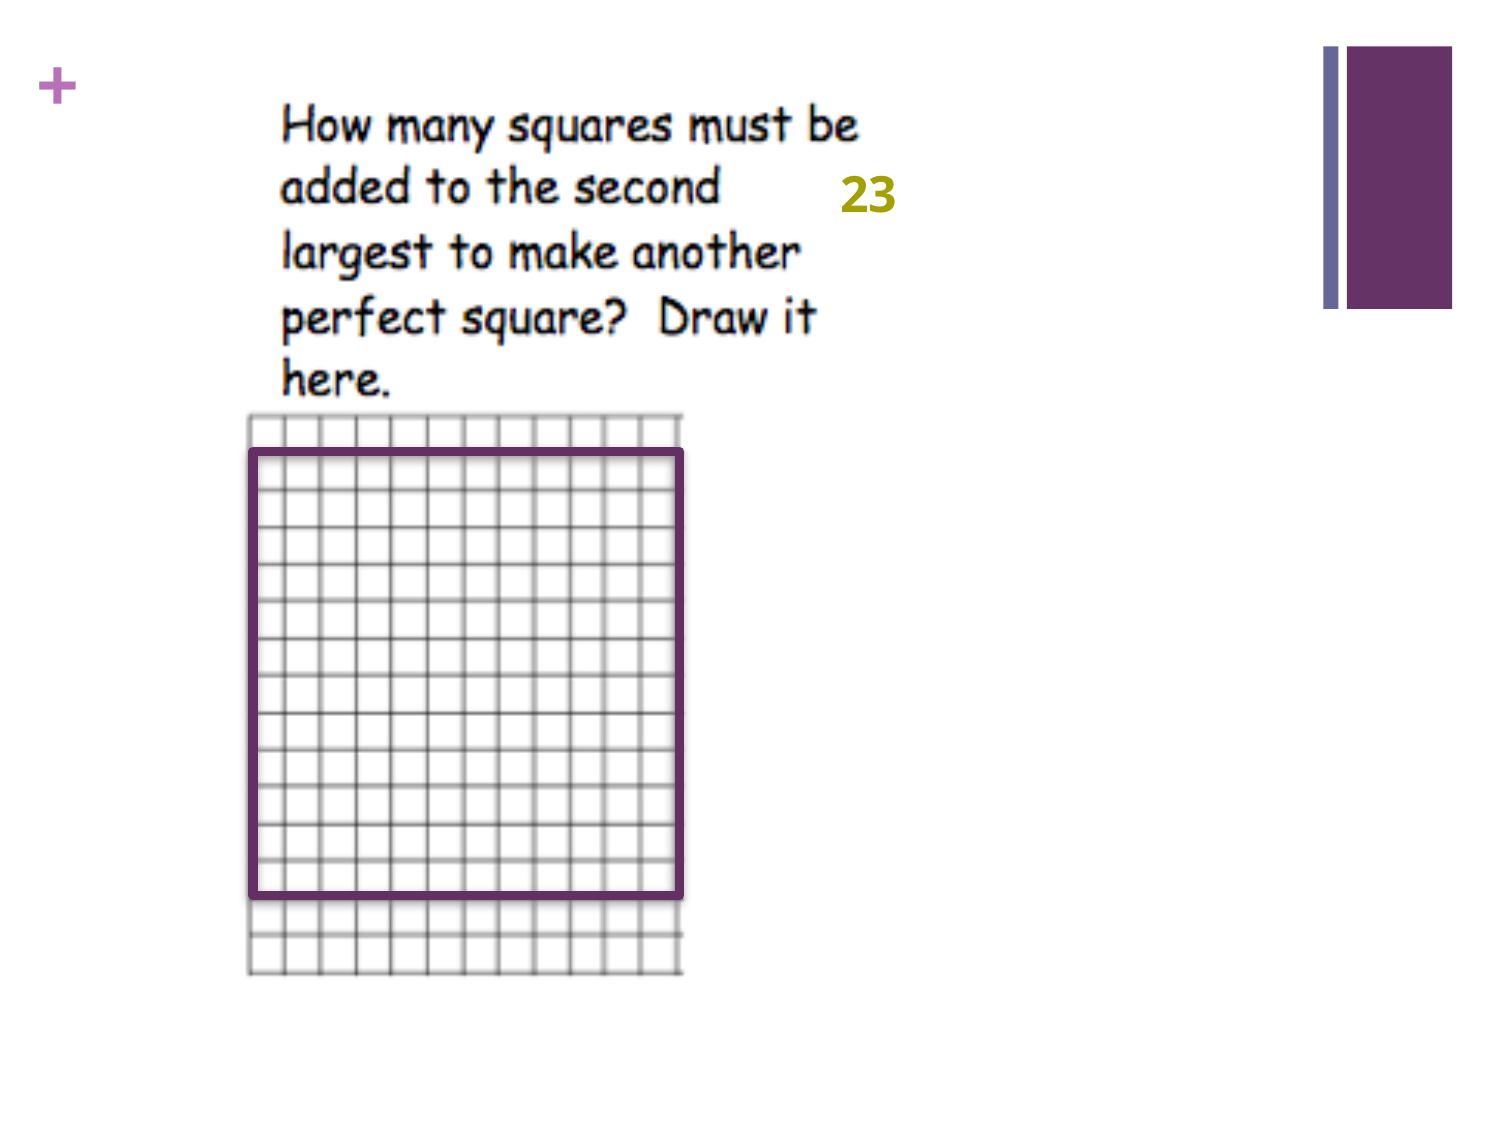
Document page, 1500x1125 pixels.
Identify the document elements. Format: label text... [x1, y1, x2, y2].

picture [207, 80, 881, 1023]
text_box 23 [889, 155, 1198, 230]
